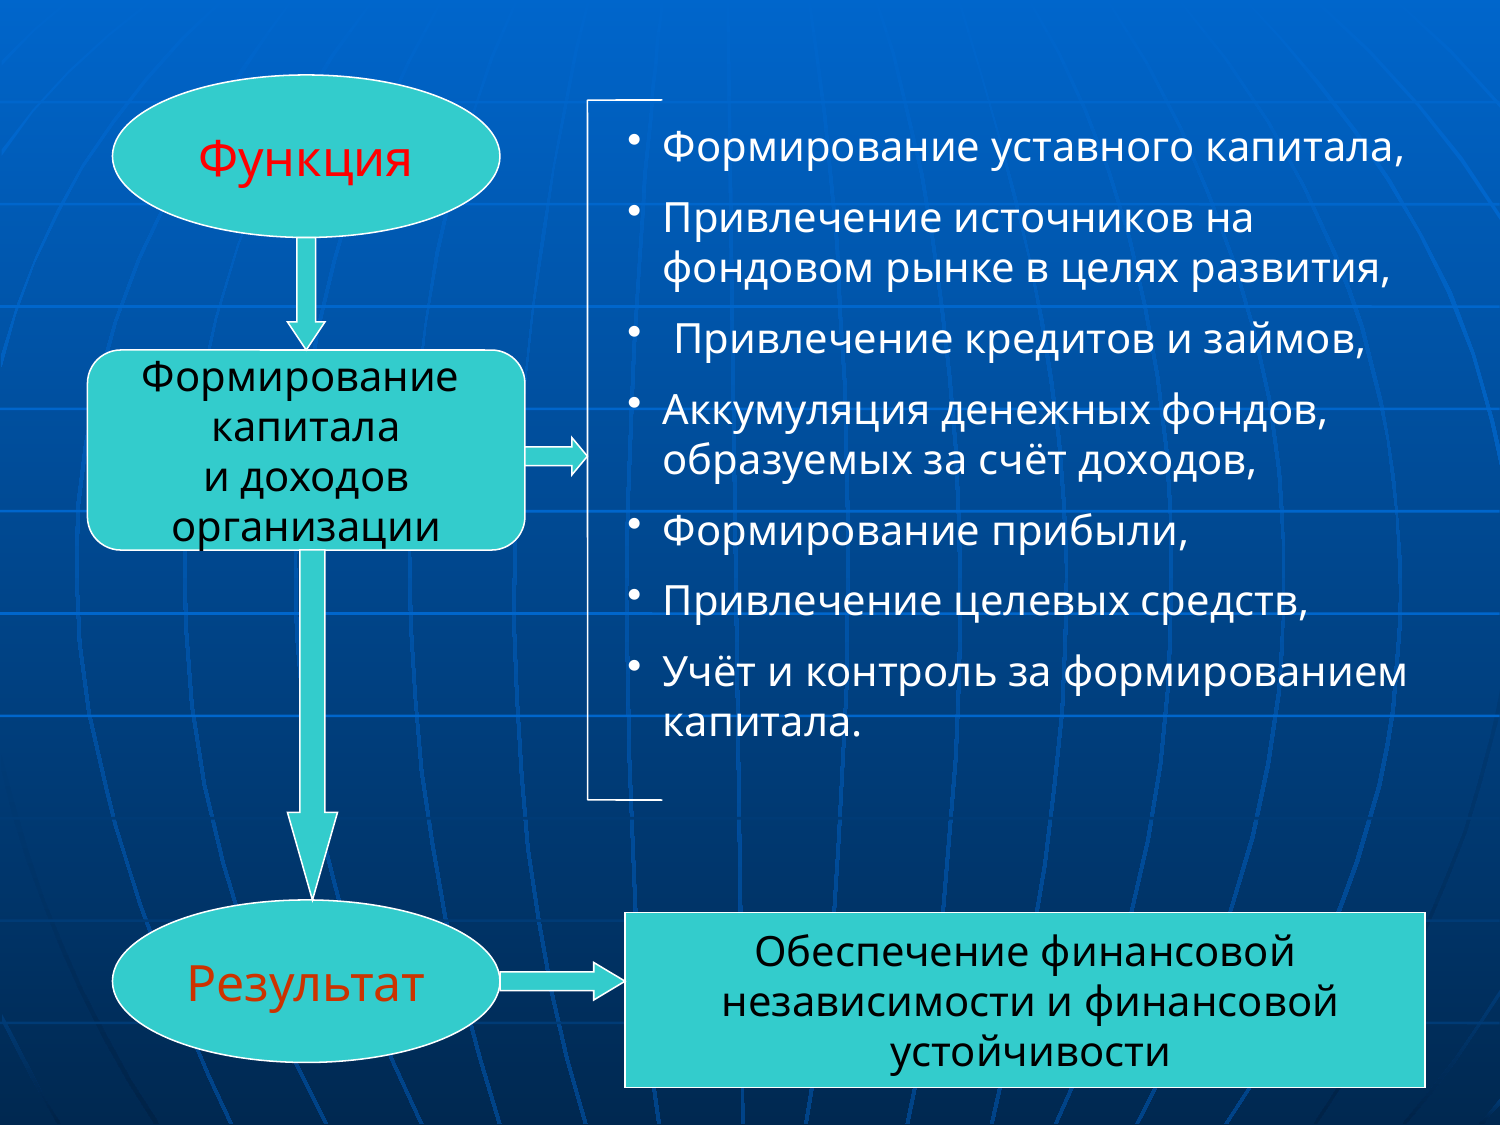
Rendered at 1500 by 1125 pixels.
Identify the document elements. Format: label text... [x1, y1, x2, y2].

text_box [287, 237, 325, 351]
text_box [524, 437, 588, 475]
text_box Результат [112, 899, 500, 1063]
text_box [500, 962, 626, 1000]
text_box Обеспечение финансовой независимости и финансовой устойчивости [624, 912, 1426, 1088]
text_box Функция [112, 74, 500, 238]
text_box Формирование уставного капитала, Привлечение источников на фондовом рынке в целях развития, Привлечение кредитов и займов, Аккумуляция денежных фондов, образуемых за счёт доходов, Формирование прибыли, Привлечение целевых средств, Учёт и контроль за формированием капитала. [612, 112, 1475, 753]
text_box [287, 549, 338, 901]
text_box Формирование капитала и доходов организации [87, 349, 525, 551]
